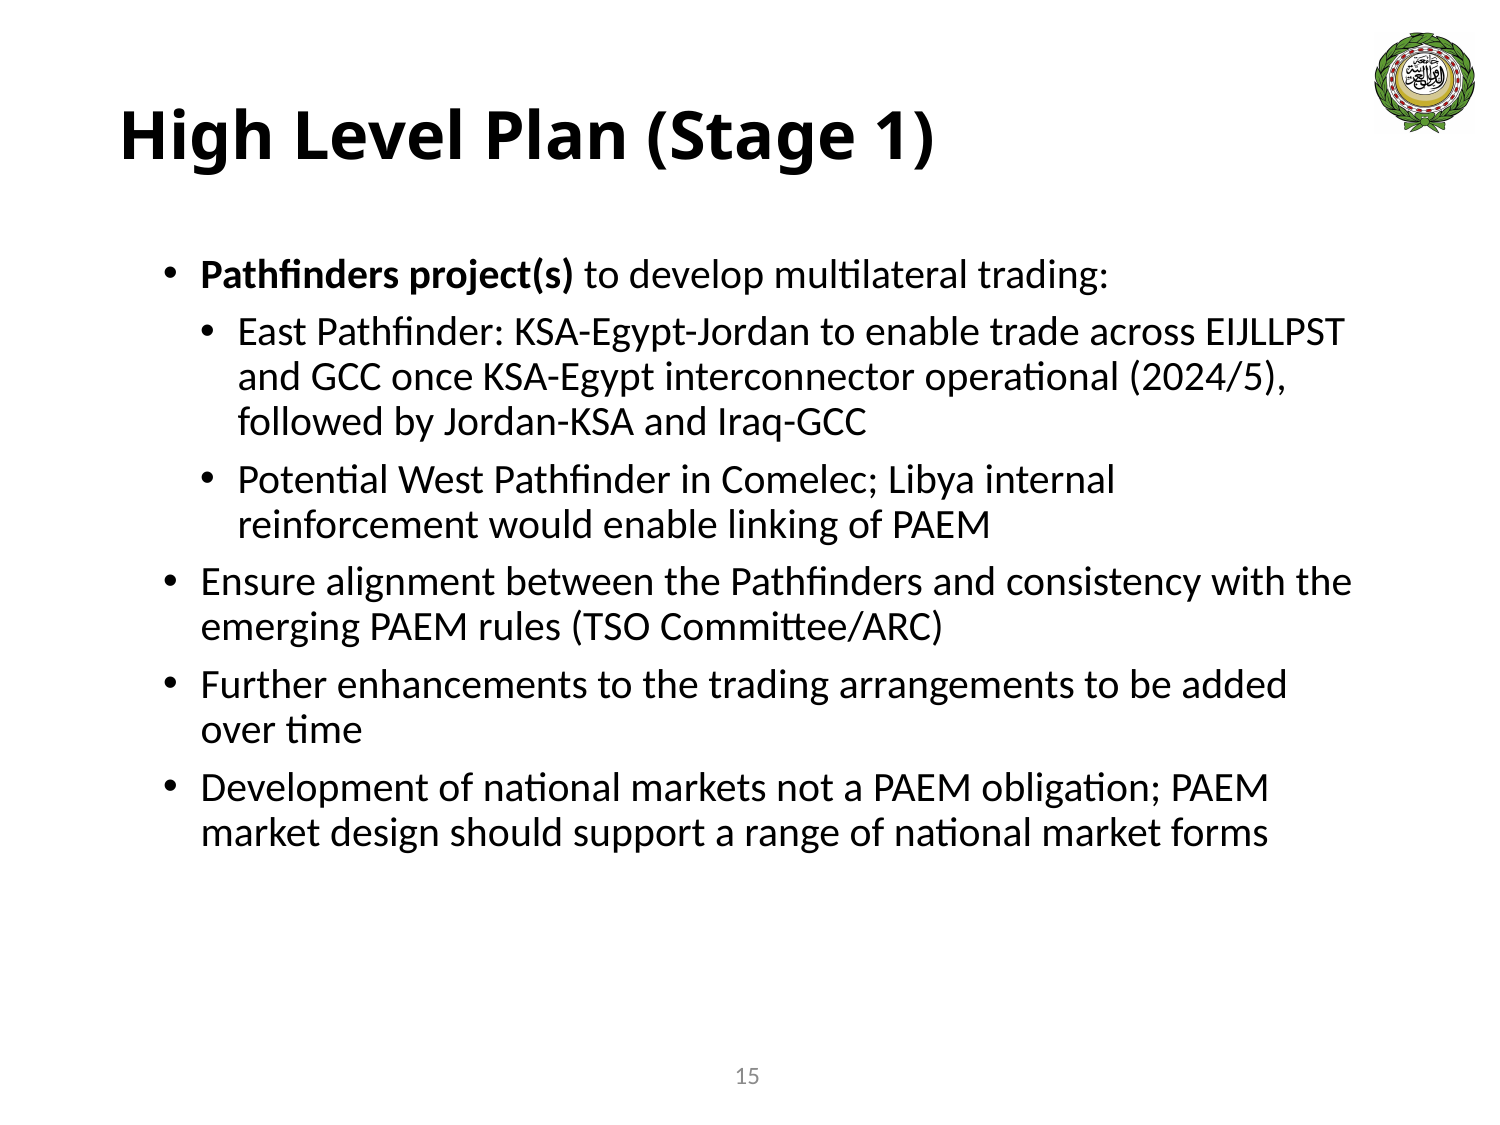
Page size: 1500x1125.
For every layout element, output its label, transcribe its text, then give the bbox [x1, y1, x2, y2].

slide_number 15 [437, 1044, 776, 1105]
title High Level Plan (Stage 1) [103, 94, 1397, 249]
picture [1374, 32, 1475, 134]
list Pathfinders project(s) to develop multilateral trading: East Pathfinder: KSA-Egypt-Jordan to enable trade across EIJLLPST and GCC once KSA-Egypt interconnector operational (2024/5), followed by Jordan-KSA and Iraq-GCC Potential West Pathfinder in Comelec; Libya internal reinforcement would enable linking of PAEM Ensure alignment between the Pathfinders and consistency with the emerging PAEM rules (TSO Committee/ARC) Further enhancements to the trading arrangements to be added over time Development of national markets not a PAEM obligation; PAEM market design should support a range of national market forms [148, 244, 1373, 1010]
